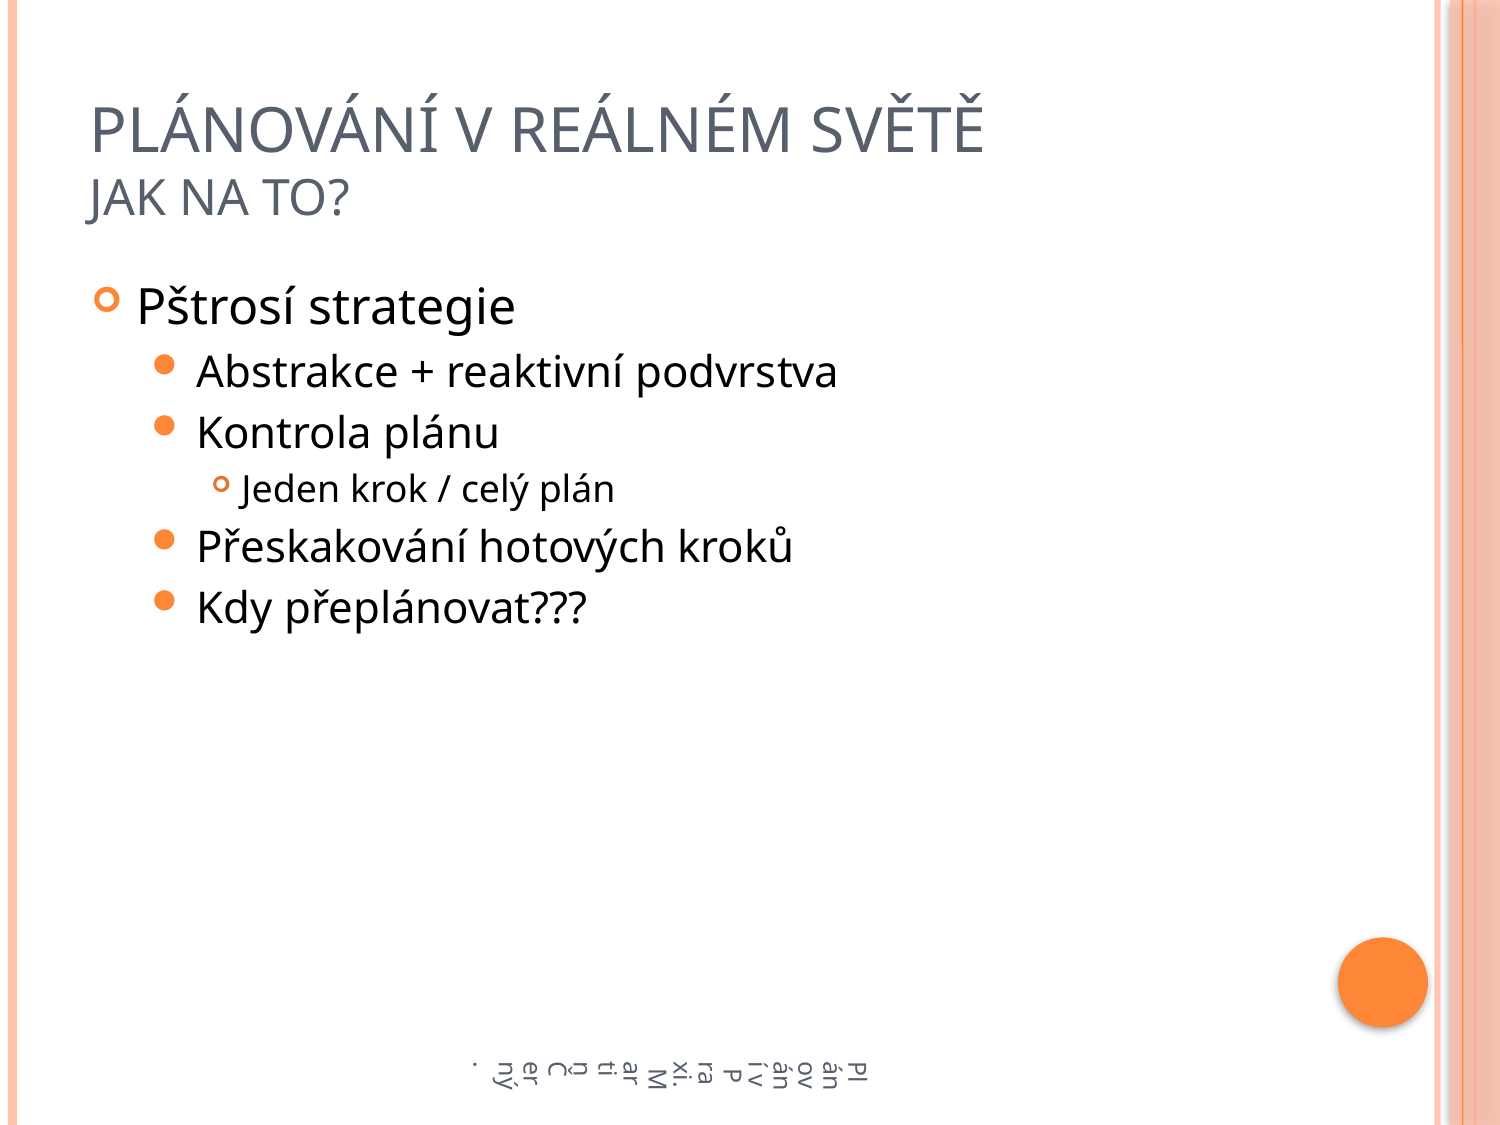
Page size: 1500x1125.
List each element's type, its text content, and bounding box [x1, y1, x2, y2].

title Plánování v reálném světě Jak na to? [75, 45, 1300, 233]
footer Plánování v Praxi. Martin Černý. [407, 1046, 1306, 1106]
list Pštrosí strategie Abstrakce + reaktivní podvrstva Kontrola plánu Jeden krok / celý plán Přeskakování hotových kroků Kdy přeplánovat??? [76, 267, 1302, 1040]
